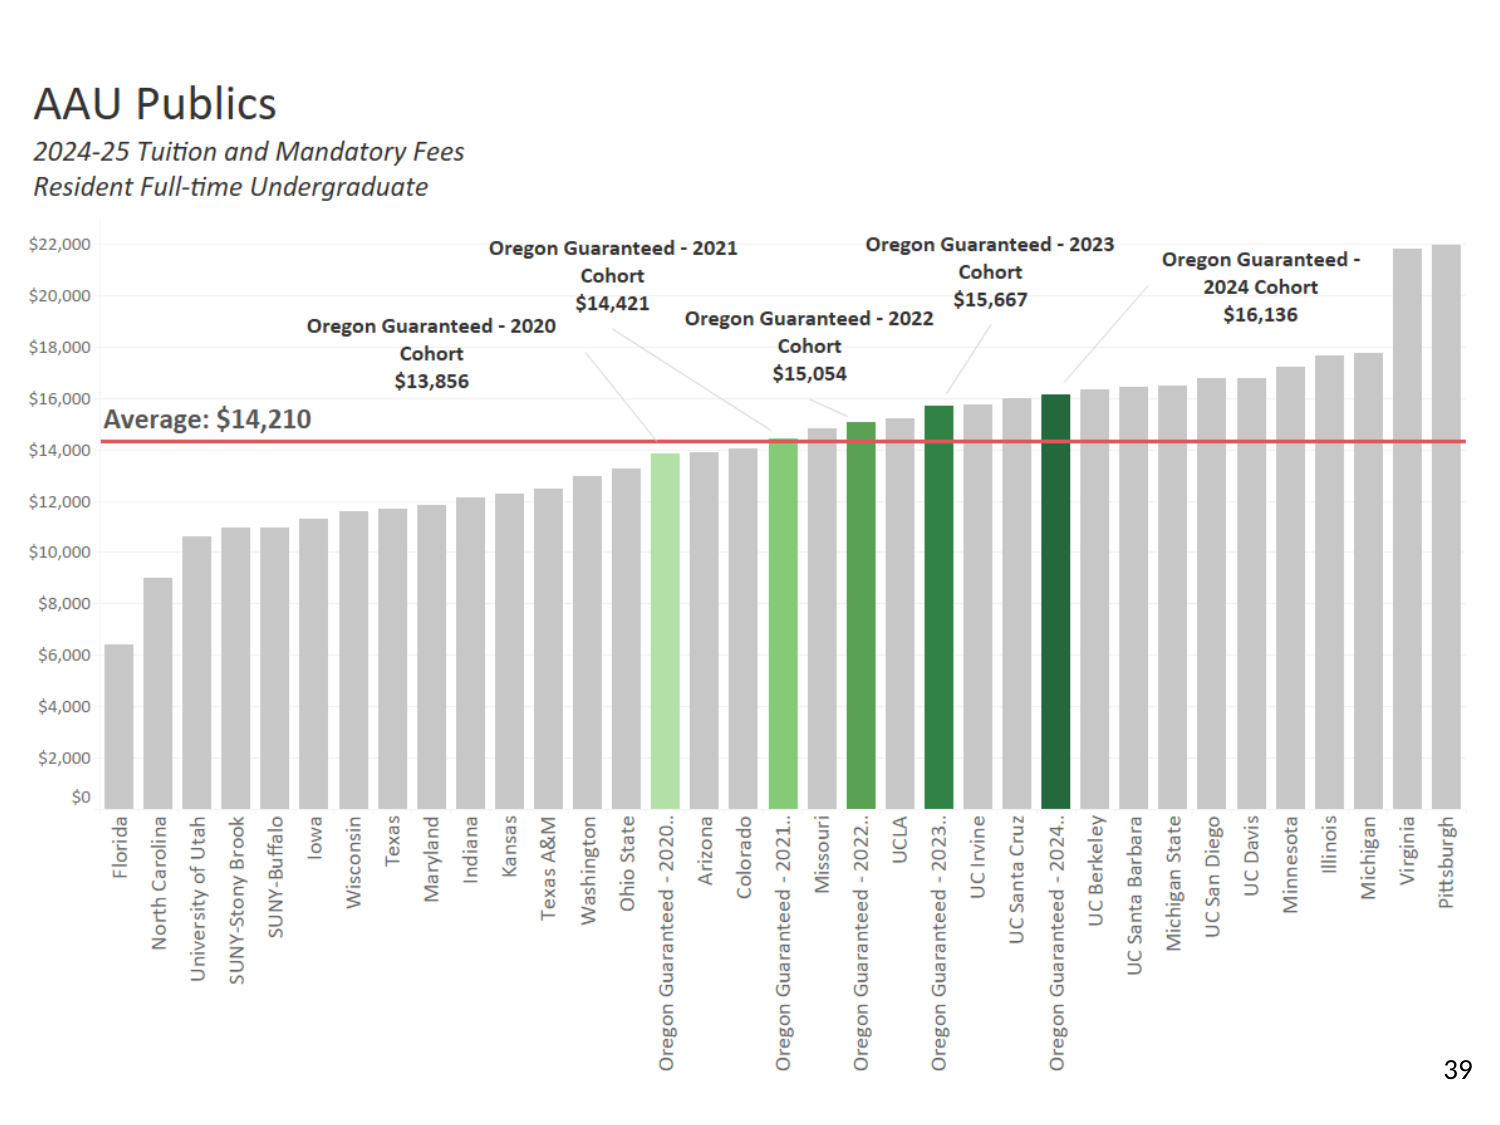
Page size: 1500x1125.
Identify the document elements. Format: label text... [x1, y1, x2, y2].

slide_number 39 [1137, 1042, 1488, 1103]
picture [13, 49, 1481, 1088]
